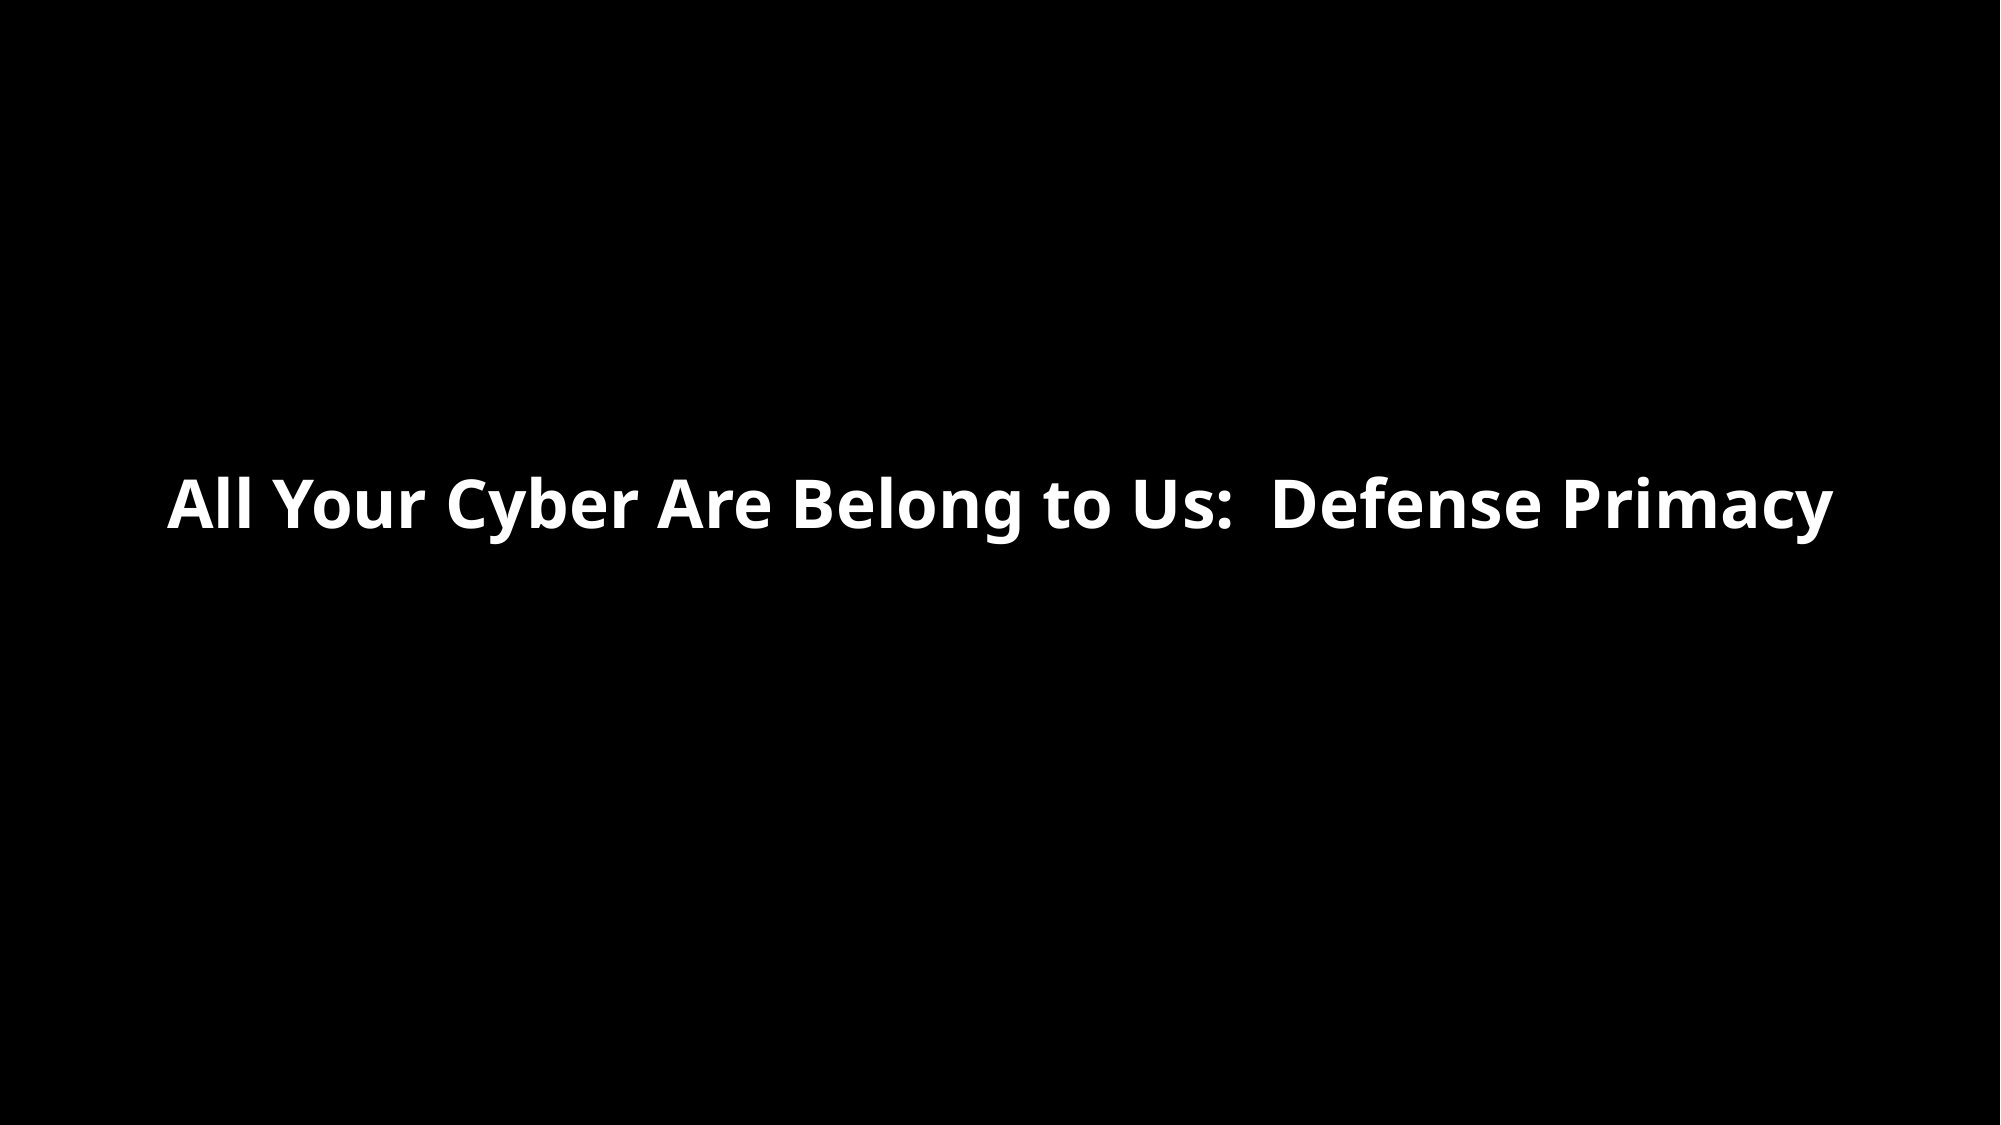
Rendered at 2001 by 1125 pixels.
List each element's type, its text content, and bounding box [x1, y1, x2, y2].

title All Your Cyber Are Belong to Us: Defense Primacy [152, 438, 1878, 657]
